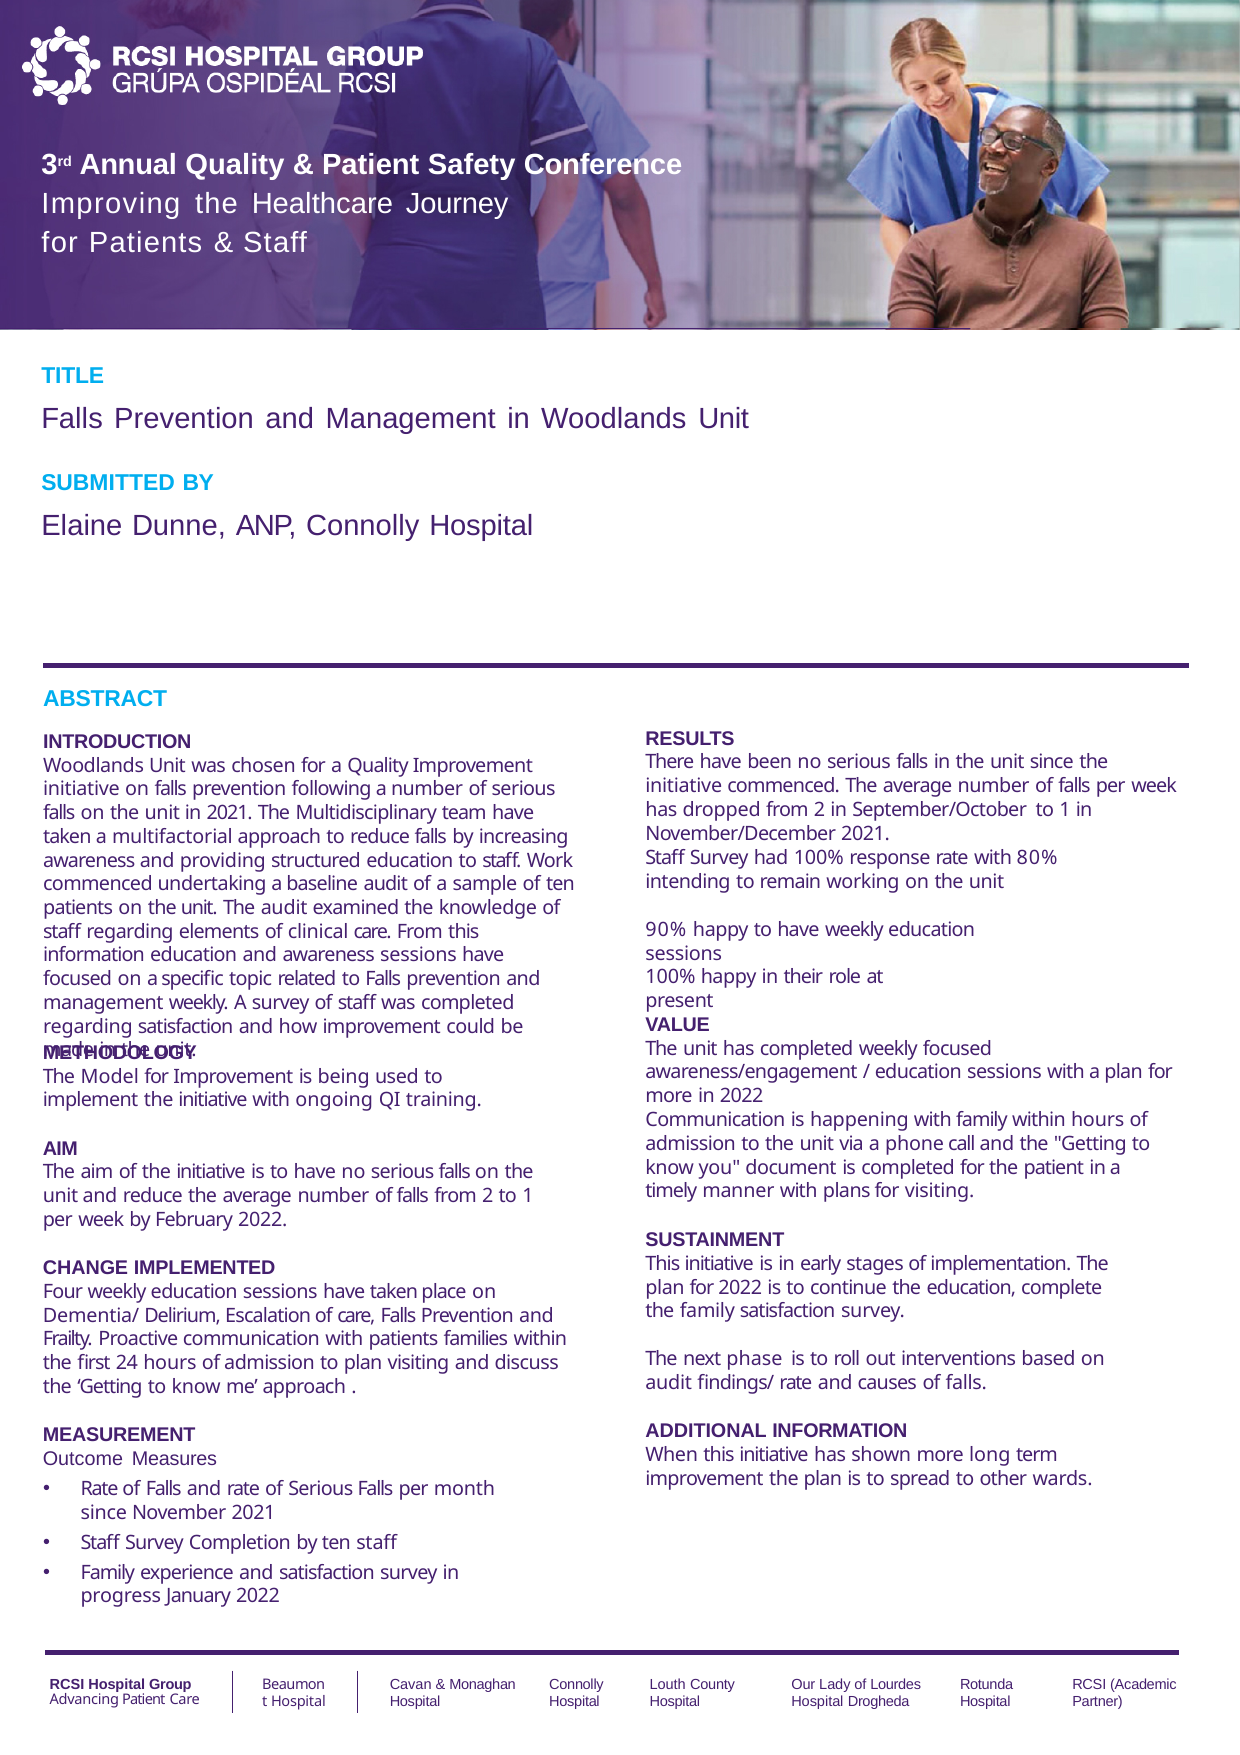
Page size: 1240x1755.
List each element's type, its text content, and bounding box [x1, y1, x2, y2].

text_box SUSTAINMENT This initiative is in early stages of implementation. The plan for 2022 is to continue the education, complete the family satisfaction survey. [643, 1224, 1131, 1322]
text_box AIM The aim of the initiative is to have no serious falls on the unit and reduce the average number of falls from 2 to 1 per week by February 2022. [40, 1133, 566, 1231]
table_header Cavan & Monaghan Hospital [358, 1671, 534, 1713]
text_box VALUE The unit has completed weekly focused awareness/engagement / education sessions with a plan for more in 2022 [643, 1009, 1188, 1107]
text_box Rate of Falls and rate of Serious Falls per month since November 2021 Staff Survey Completion by ten staff Family experience and satisfaction survey in progress January 2022 [40, 1473, 519, 1607]
text_box 100% happy in their role at present [643, 962, 936, 1009]
table_header Connolly Hospital [534, 1671, 628, 1713]
text_box The next phase is to roll out interventions based on audit findings/ rate and causes of falls. [643, 1343, 1120, 1394]
text_box METHODOLOGY The Model for Improvement is being used to implement the initiative with ongoing QI training. [40, 1037, 538, 1111]
text_box Staff Survey had 100% response rate with 80% intending to remain working on the unit [643, 842, 1135, 893]
text_box TITLE Falls Prevention and Management in Woodlands Unit SUBMITTED BY Elaine Dunne, ANP, Connolly Hospital [39, 349, 758, 542]
table_header Our Lady of Lourdes Hospital Drogheda [764, 1671, 942, 1713]
text_box MEASUREMENT Outcome Measures [40, 1419, 224, 1470]
table_header RCSI (Academic Partner) [1044, 1671, 1184, 1713]
table_header RCSI Hospital Group Advancing Patient Care [44, 1671, 232, 1713]
text_box RESULTS There have been no serious falls in the unit since the initiative commenced. The average number of falls per week has dropped from 2 in September/October to 1 in November/December 2021. [643, 723, 1185, 845]
text_box ABSTRACT INTRODUCTION Woodlands Unit was chosen for a Quality Improvement initiative on falls prevention following a number of serious falls on the unit in 2021. The Multidisciplinary team have taken a multifactorial approach to reduce falls by increasing awareness and providing structured education to staff. Work commenced undertaking a baseline audit of a sample of ten patients on the unit. The audit examined the knowledge of staff regarding elements of clinical care. From this information education and awareness sessions have focused on a specific topic related to Falls prevention and management weekly. A survey of staff was completed regarding satisfaction and how improvement could be made in the unit. [40, 681, 580, 1061]
text_box 90% happy to have weekly education sessions [643, 914, 1027, 964]
text_box CHANGE IMPLEMENTED Four weekly education sessions have taken place on Dementia/ Delirium, Escalation of care, Falls Prevention and Frailty. Proactive communication with patients families within the first 24 hours of admission to plan visiting and discuss the ‘Getting to know me’ approach . [40, 1252, 579, 1398]
picture [0, 0, 1240, 330]
table_header Louth County Hospital [628, 1671, 764, 1713]
table_header Beaumont Hospital [233, 1671, 357, 1713]
table_header Rotunda Hospital [942, 1671, 1044, 1713]
text_box ADDITIONAL INFORMATION When this initiative has shown more long term improvement the plan is to spread to other wards. [643, 1415, 1180, 1490]
text_box Communication is happening with family within hours of admission to the unit via a phone call and the "Getting to know you" document is completed for the patient in a timely manner with plans for visiting. [643, 1105, 1167, 1202]
